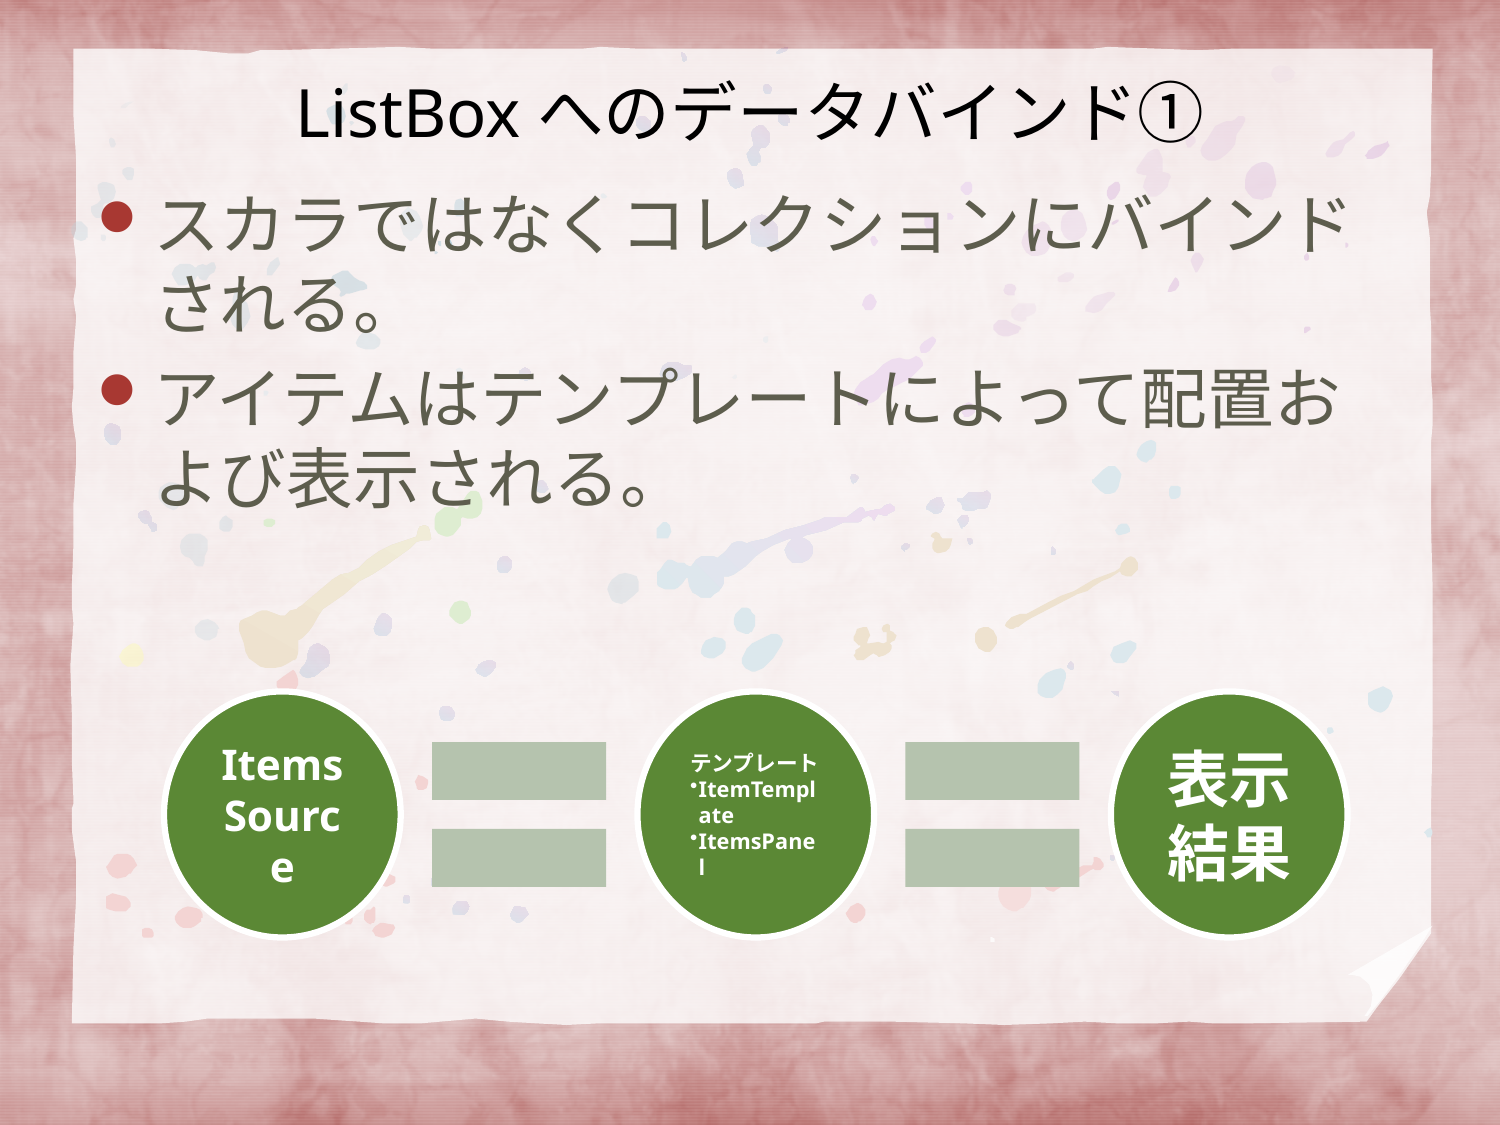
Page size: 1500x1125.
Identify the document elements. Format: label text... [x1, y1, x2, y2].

title ListBoxへのデータバインド① [81, 58, 1419, 165]
list スカラではなくコレクションにバインドされる。 アイテムはテンプレートによって配置および表示される。 [81, 175, 1419, 669]
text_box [166, 694, 1346, 936]
